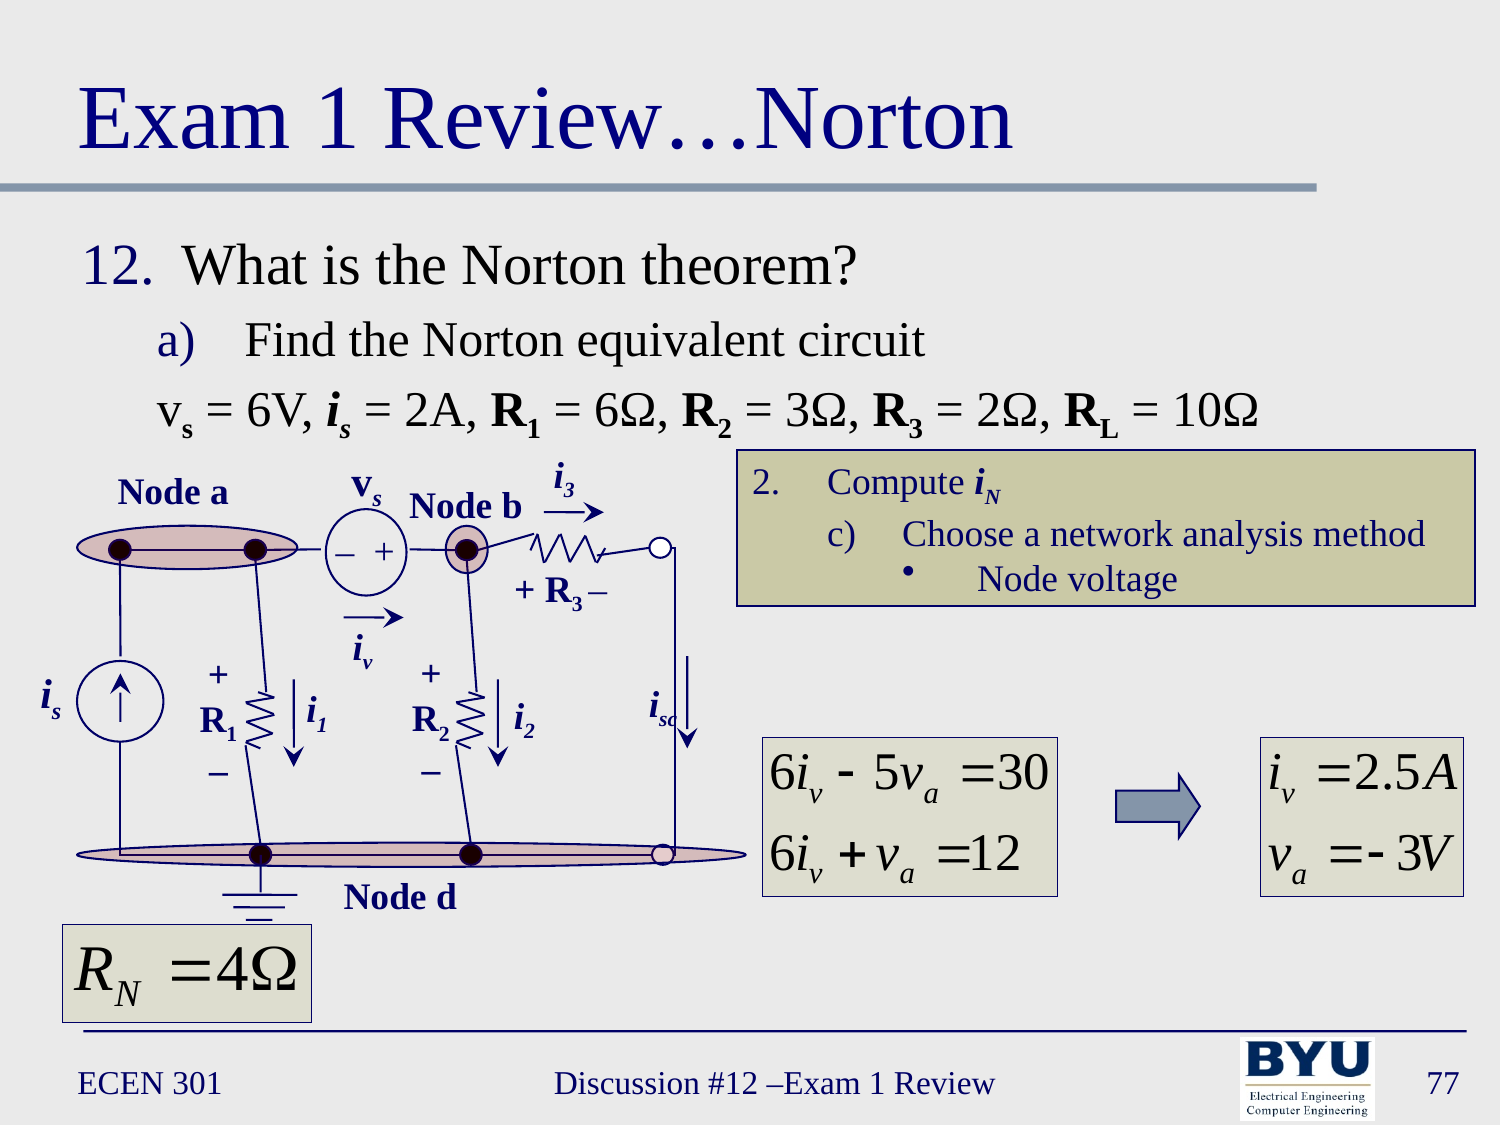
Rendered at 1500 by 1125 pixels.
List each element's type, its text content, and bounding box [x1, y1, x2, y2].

text_box [1116, 775, 1200, 838]
text_box [587, 505, 604, 521]
text_box Node b [394, 473, 538, 534]
text_box + R3 – [499, 557, 622, 624]
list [1260, 737, 1465, 897]
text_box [320, 508, 410, 596]
picture [1240, 1113, 1375, 1121]
picture [1240, 1037, 1375, 1049]
text_box [682, 739, 692, 749]
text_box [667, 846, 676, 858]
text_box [552, 510, 583, 586]
text_box + R2 – [459, 757, 465, 791]
text_box + R2 – [397, 641, 462, 798]
text_box vs [336, 447, 397, 507]
text_box iv [337, 615, 388, 681]
slide_number ECEN 301 [62, 1049, 388, 1113]
text_box [382, 607, 404, 626]
text_box i2 [498, 684, 550, 751]
text_box isc [678, 672, 693, 739]
text_box + R1 – [184, 642, 253, 743]
text_box i3 [538, 443, 590, 510]
text_box isc [633, 672, 665, 739]
text_box [649, 537, 671, 558]
text_box [165, 842, 746, 867]
text_box [489, 747, 506, 767]
title Exam 1 Review…Norton [62, 24, 1438, 176]
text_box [119, 741, 250, 856]
text_box Compute iN Choose a network analysis method Node voltage [737, 449, 1475, 606]
list What is the Norton theorem? Find the Norton equivalent circuit vs = 6V, is = 2A, R1 = 6Ω, R2 = 3Ω, R3 = 2Ω, RL = 10Ω [66, 218, 1363, 451]
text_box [222, 894, 298, 920]
text_box i1 [291, 678, 343, 744]
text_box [76, 655, 164, 742]
text_box [77, 849, 118, 861]
text_box [77, 525, 298, 570]
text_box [455, 691, 486, 749]
text_box is [25, 609, 77, 782]
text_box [62, 924, 313, 1023]
text_box [283, 746, 305, 767]
slide_number 77 [1162, 1049, 1476, 1113]
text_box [255, 559, 259, 693]
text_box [761, 737, 1059, 897]
text_box [445, 534, 488, 573]
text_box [670, 547, 674, 856]
text_box [693, 727, 698, 737]
text_box Node a [102, 459, 244, 520]
footer Discussion #12 –Exam 1 Review [487, 1049, 1063, 1113]
text_box Node d [328, 864, 472, 925]
